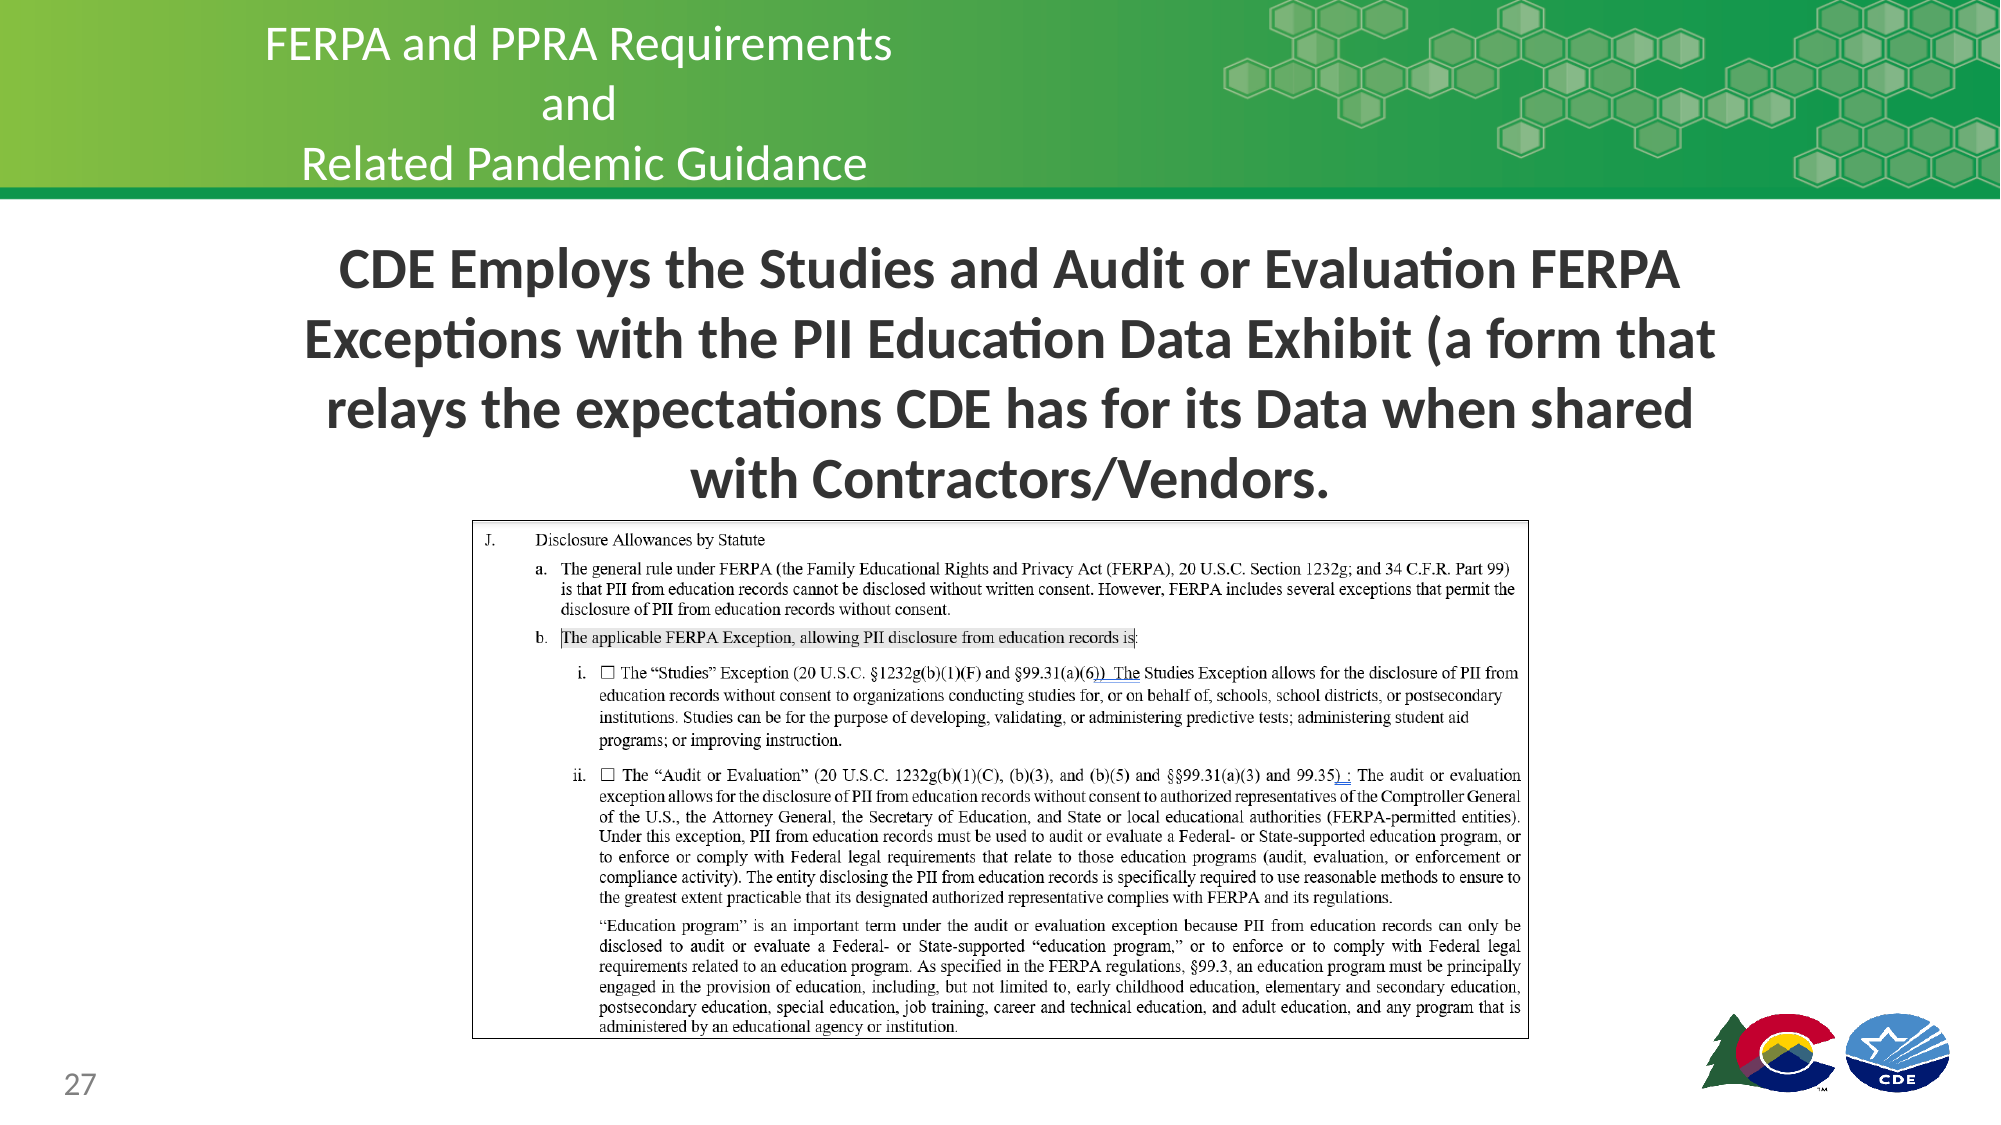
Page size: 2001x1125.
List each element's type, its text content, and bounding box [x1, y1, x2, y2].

slide_number 27 [48, 1054, 499, 1115]
text_box CDE Employs the Studies and Audit or Evaluation FERPA Exceptions with the PII Education Data Exhibit (a form that relays the expectations CDE has for its Data when shared with Contractors/Vendors. [286, 222, 1735, 518]
picture [1700, 1012, 1950, 1093]
title FERPA and PPRA Requirements and Related Pandemic Guidance [249, 10, 920, 223]
picture [0, 0, 2000, 200]
picture [472, 520, 1529, 1039]
